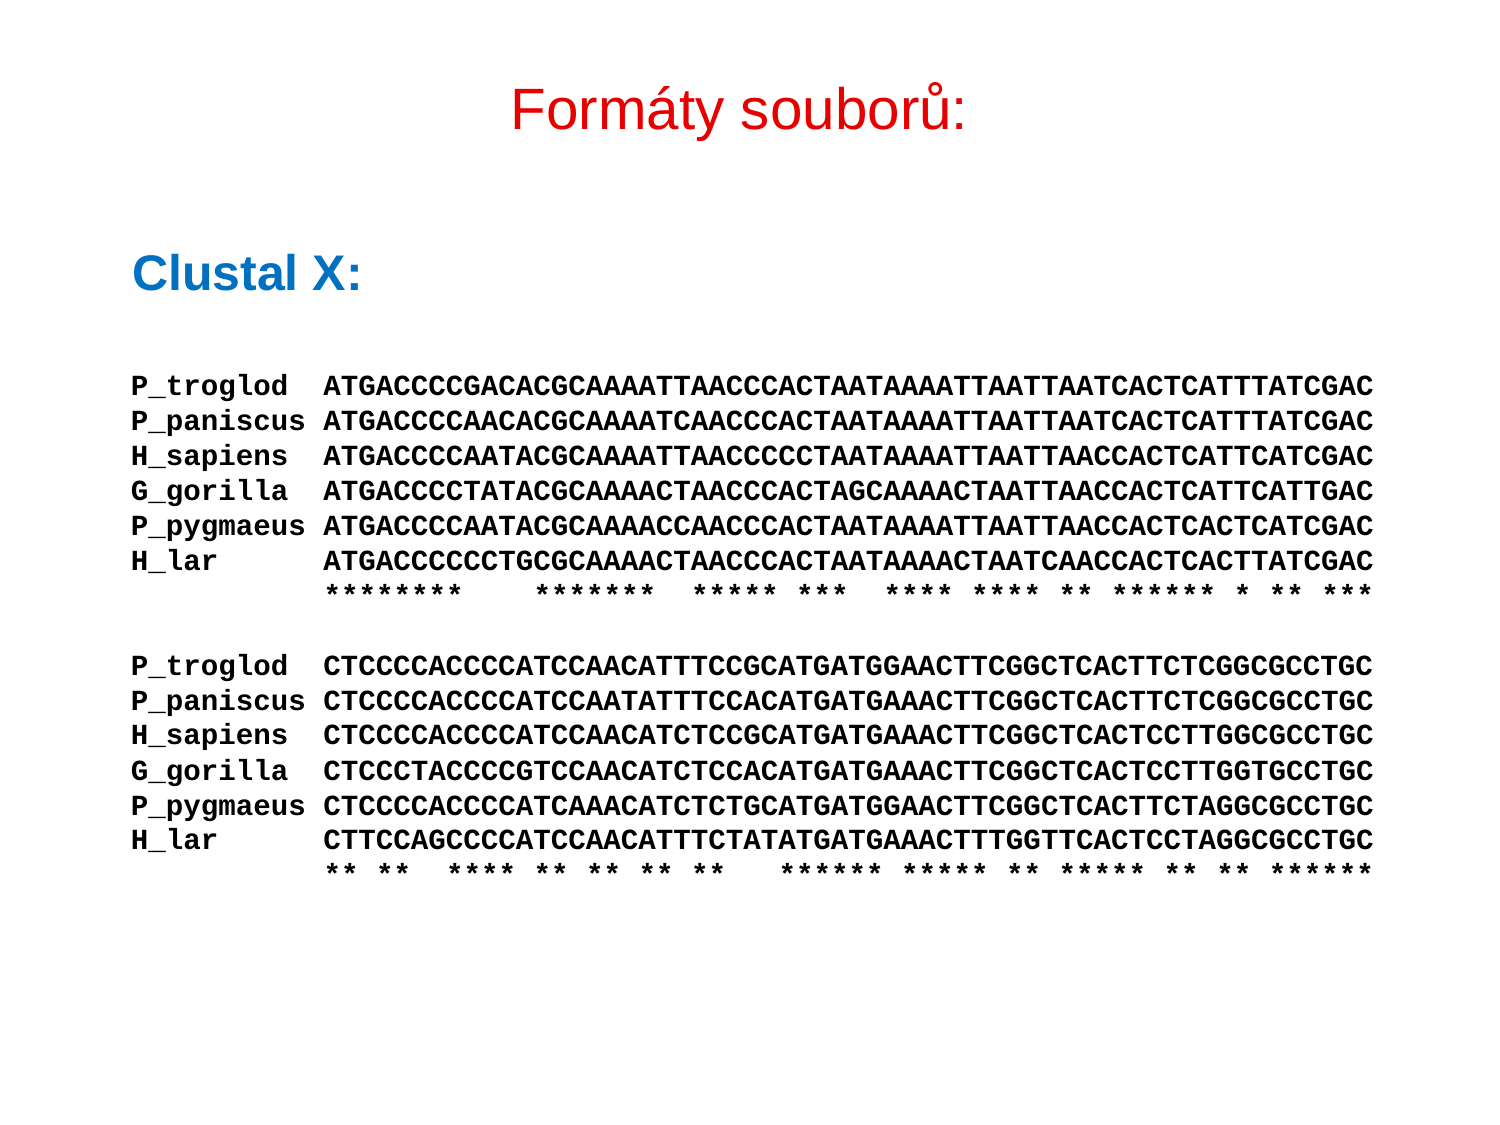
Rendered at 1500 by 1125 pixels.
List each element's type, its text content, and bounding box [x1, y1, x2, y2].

text_box P_troglod ATGACCCCGACACGCAAAATTAACCCACTAATAAAATTAATTAATCACTCATTTATCGAC P_paniscus ATGACCCCAACACGCAAAATCAACCCACTAATAAAATTAATTAATCACTCATTTATCGAC H_sapiens ATGACCCCAATACGCAAAATTAACCCCCTAATAAAATTAATTAACCACTCATTCATCGAC G_gorilla ATGACCCCTATACGCAAAACTAACCCACTAGCAAAACTAATTAACCACTCATTCATTGAC P_pygmaeus ATGACCCCAATACGCAAAACCAACCCACTAATAAAATTAATTAACCACTCACTCATCGAC H_lar ATGACCCCCCTGCGCAAAACTAACCCACTAATAAAACTAATCAACCACTCACTTATCGAC ******** ******* ***** *** **** **** ** ****** * ** *** P_troglod CTCCCCACCCCATCCAACATTTCCGCATGATGGAACTTCGGCTCACTTCTCGGCGCCTGC P_paniscus CTCCCCACCCCATCCAATATTTCCACATGATGAAACTTCGGCTCACTTCTCGGCGCCTGC H_sapiens CTCCCCACCCCATCCAACATCTCCGCATGATGAAACTTCGGCTCACTCCTTGGCGCCTGC G_gorilla CTCCCTACCCCGTCCAACATCTCCACATGATGAAACTTCGGCTCACTCCTTGGTGCCTGC P_pygmaeus CTCCCCACCCCATCAAACATCTCTGCATGATGGAACTTCGGCTCACTTCTAGGCGCCTGC H_lar CTTCCAGCCCCATCCAACATTTCTATATGATGAAACTTTGGTTCACTCCTAGGCGCCTGC ** ** **** ** ** ** ** ****** ***** ** ***** ** ** ****** [116, 358, 1429, 898]
text_box Formáty souborů: [496, 63, 984, 149]
text_box Clustal X: [117, 233, 378, 308]
